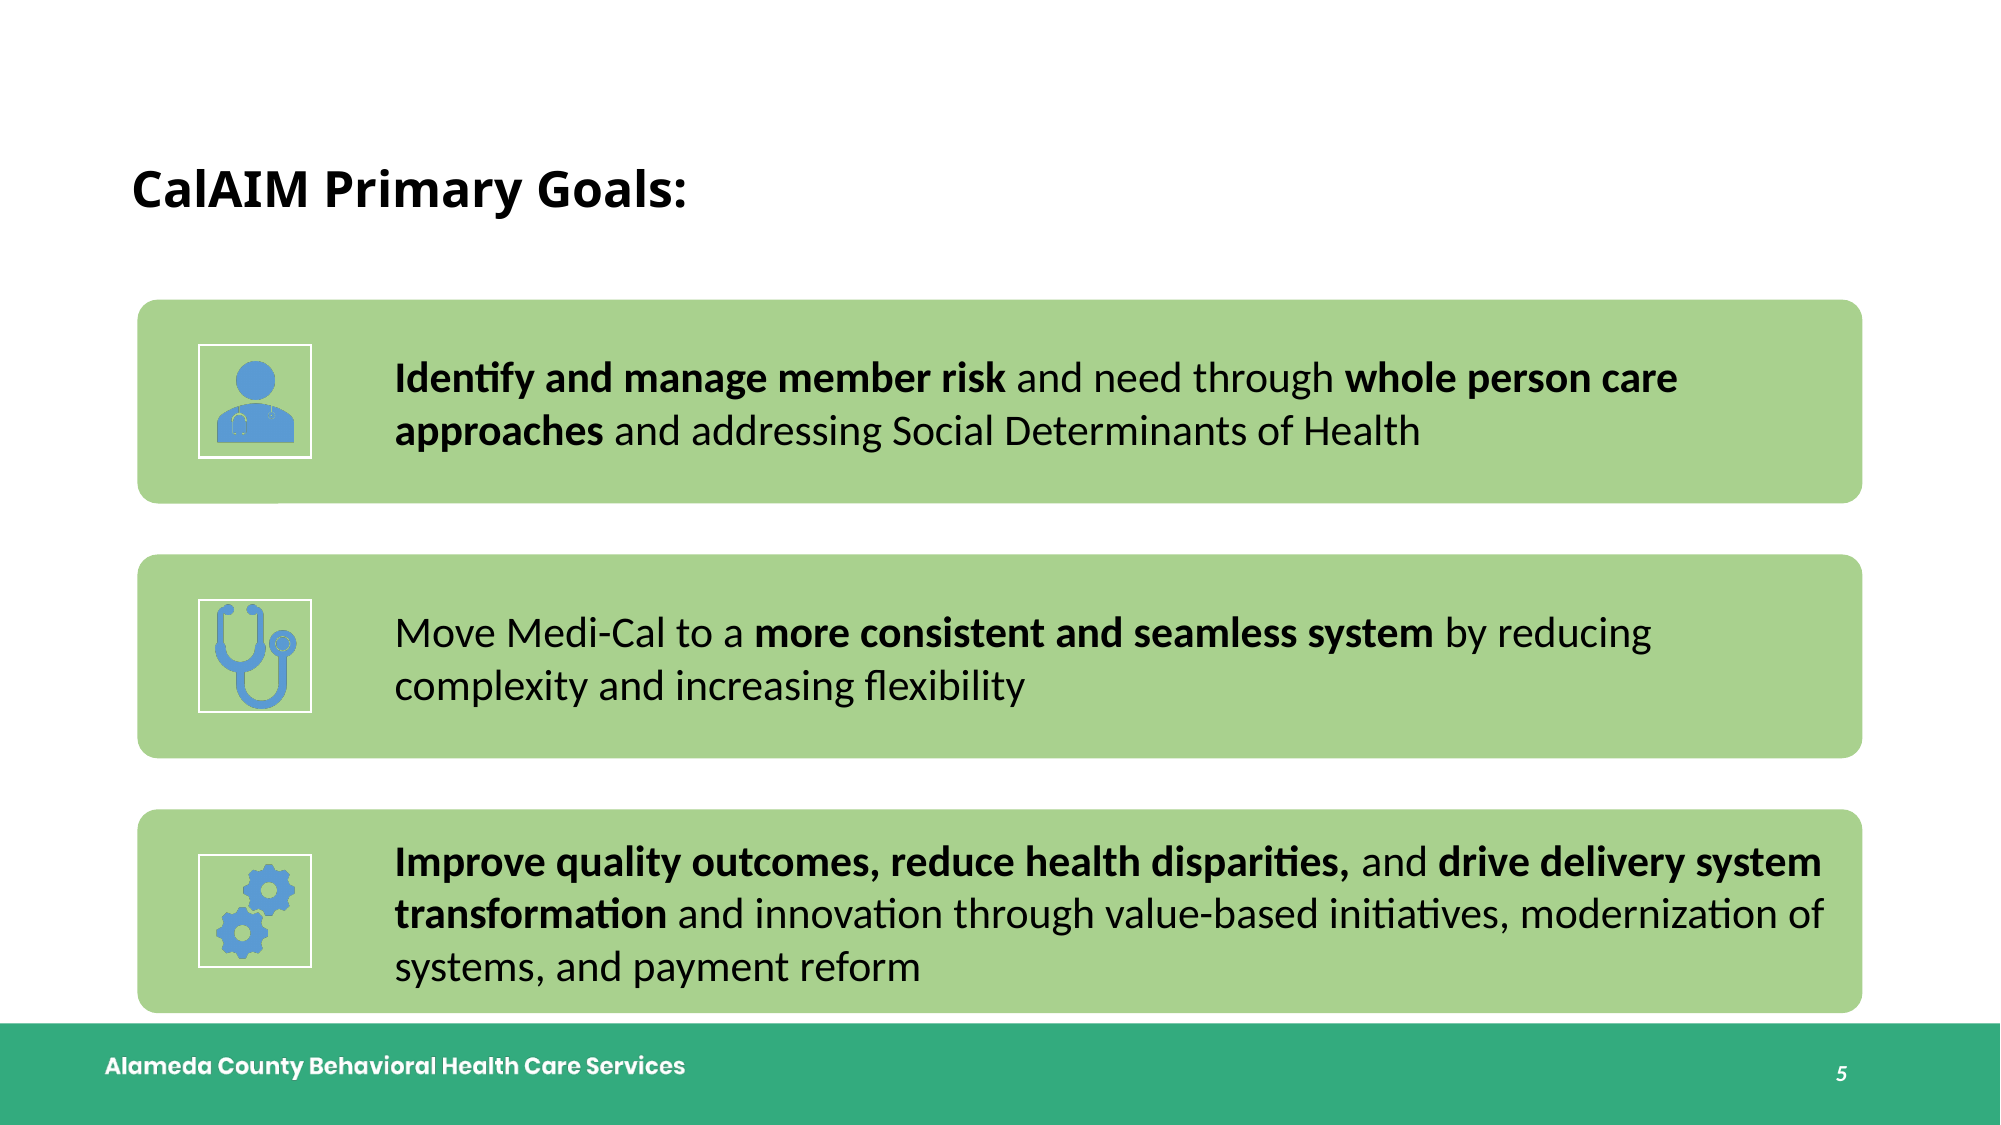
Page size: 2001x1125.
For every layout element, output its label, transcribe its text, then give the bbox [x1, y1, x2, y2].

title CalAIM Primary Goals: [116, 120, 1084, 263]
picture [99, 1046, 724, 1089]
slide_number 5 [1412, 1042, 1863, 1103]
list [137, 299, 1863, 1014]
